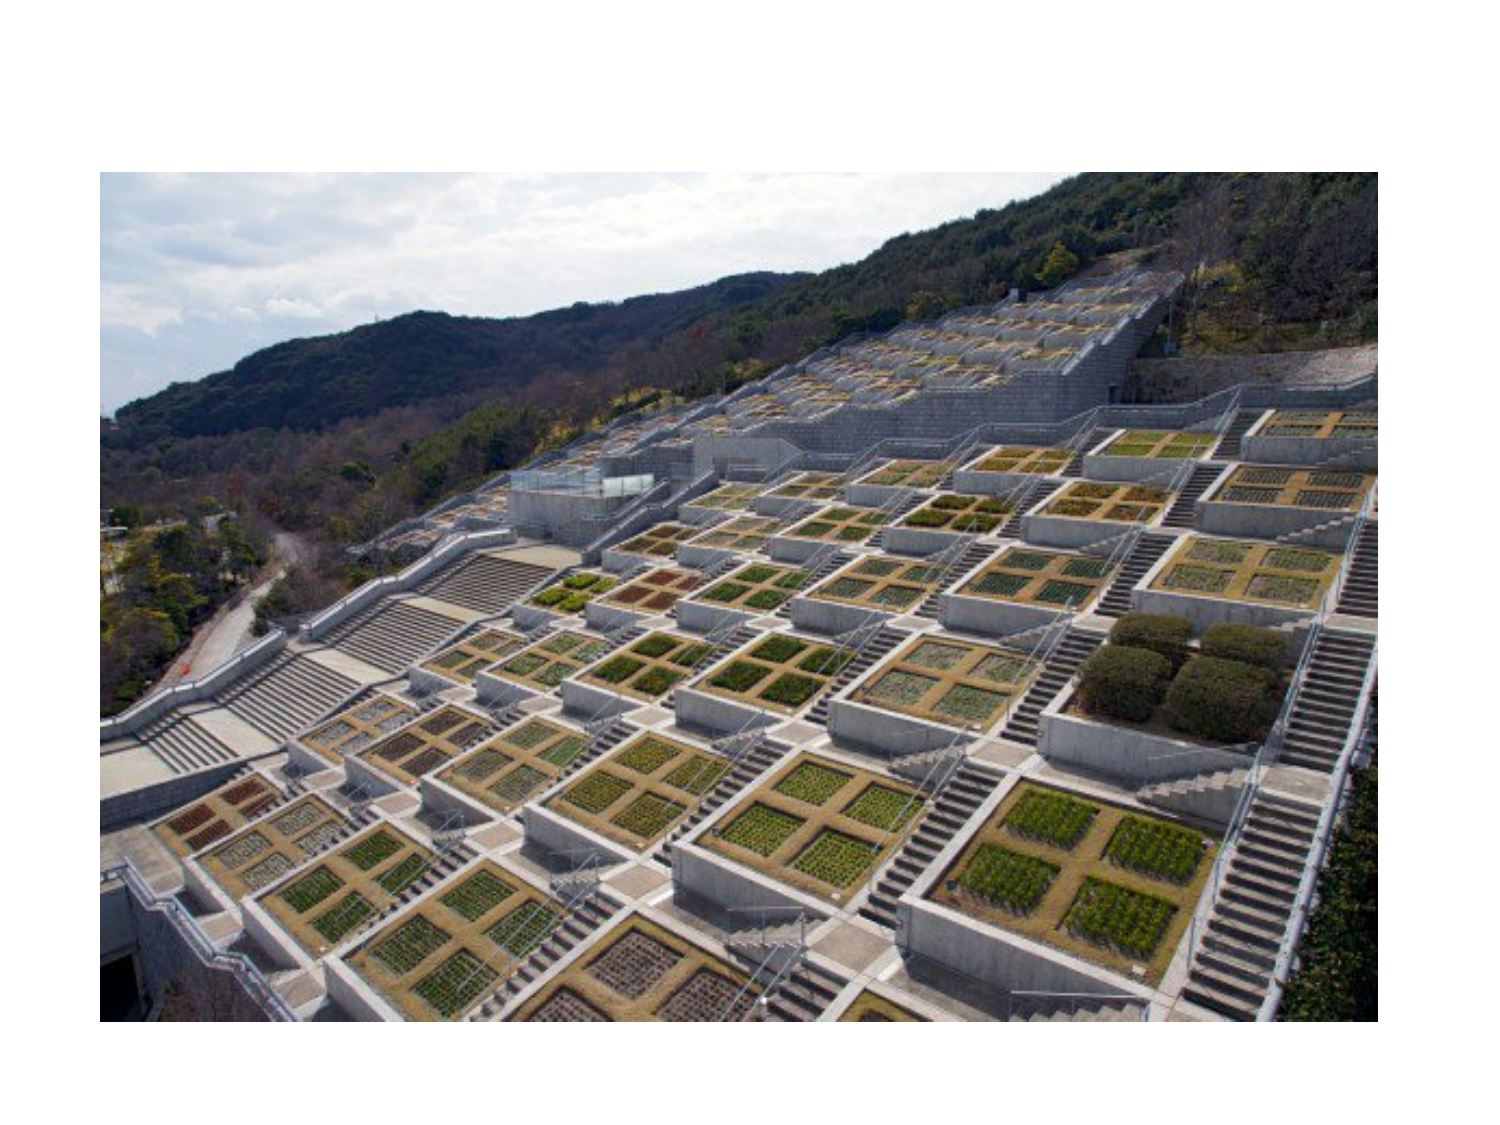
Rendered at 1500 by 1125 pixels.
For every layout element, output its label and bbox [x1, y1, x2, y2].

picture [100, 172, 1378, 1022]
